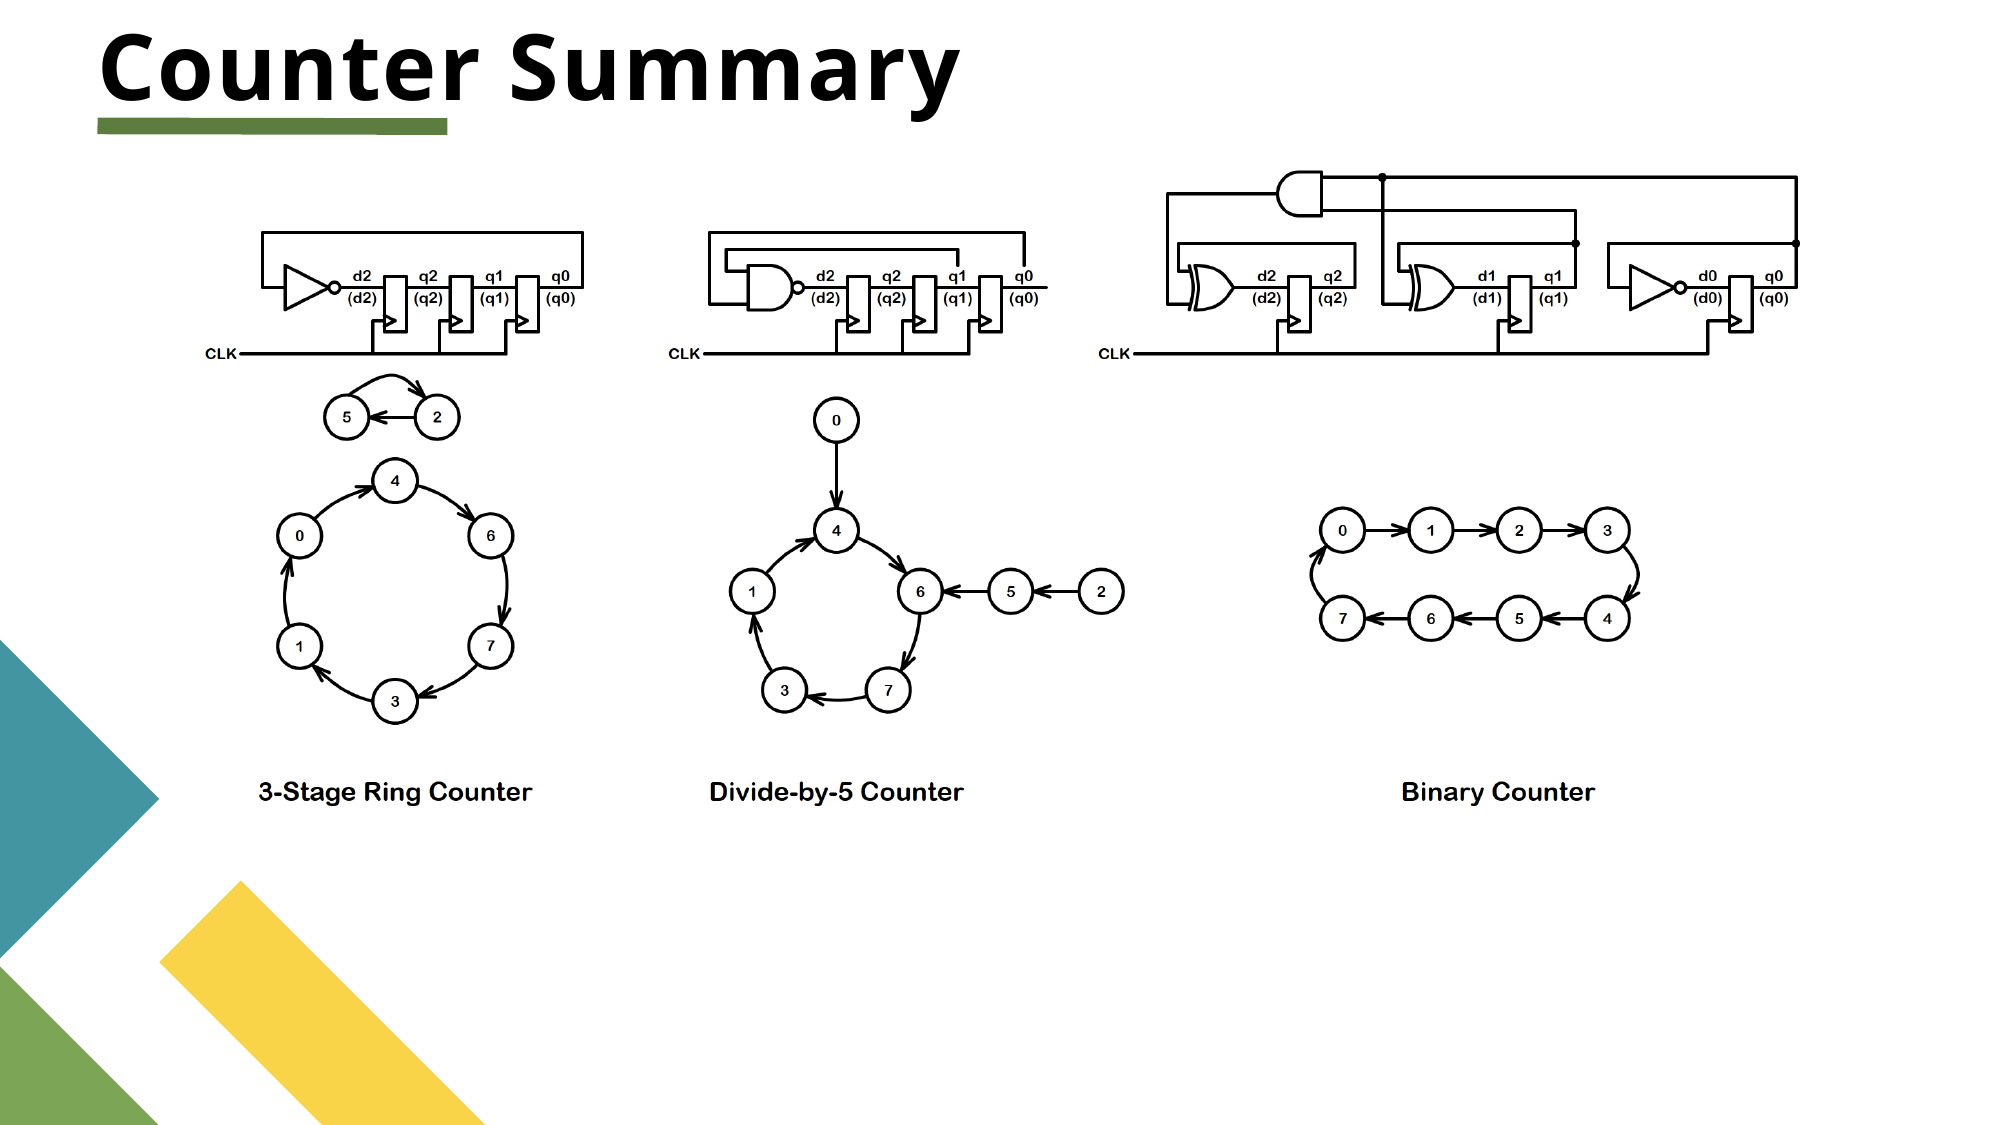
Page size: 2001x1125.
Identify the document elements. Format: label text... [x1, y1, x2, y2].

picture [182, 152, 1818, 837]
title Counter Summary [97, 16, 1980, 118]
